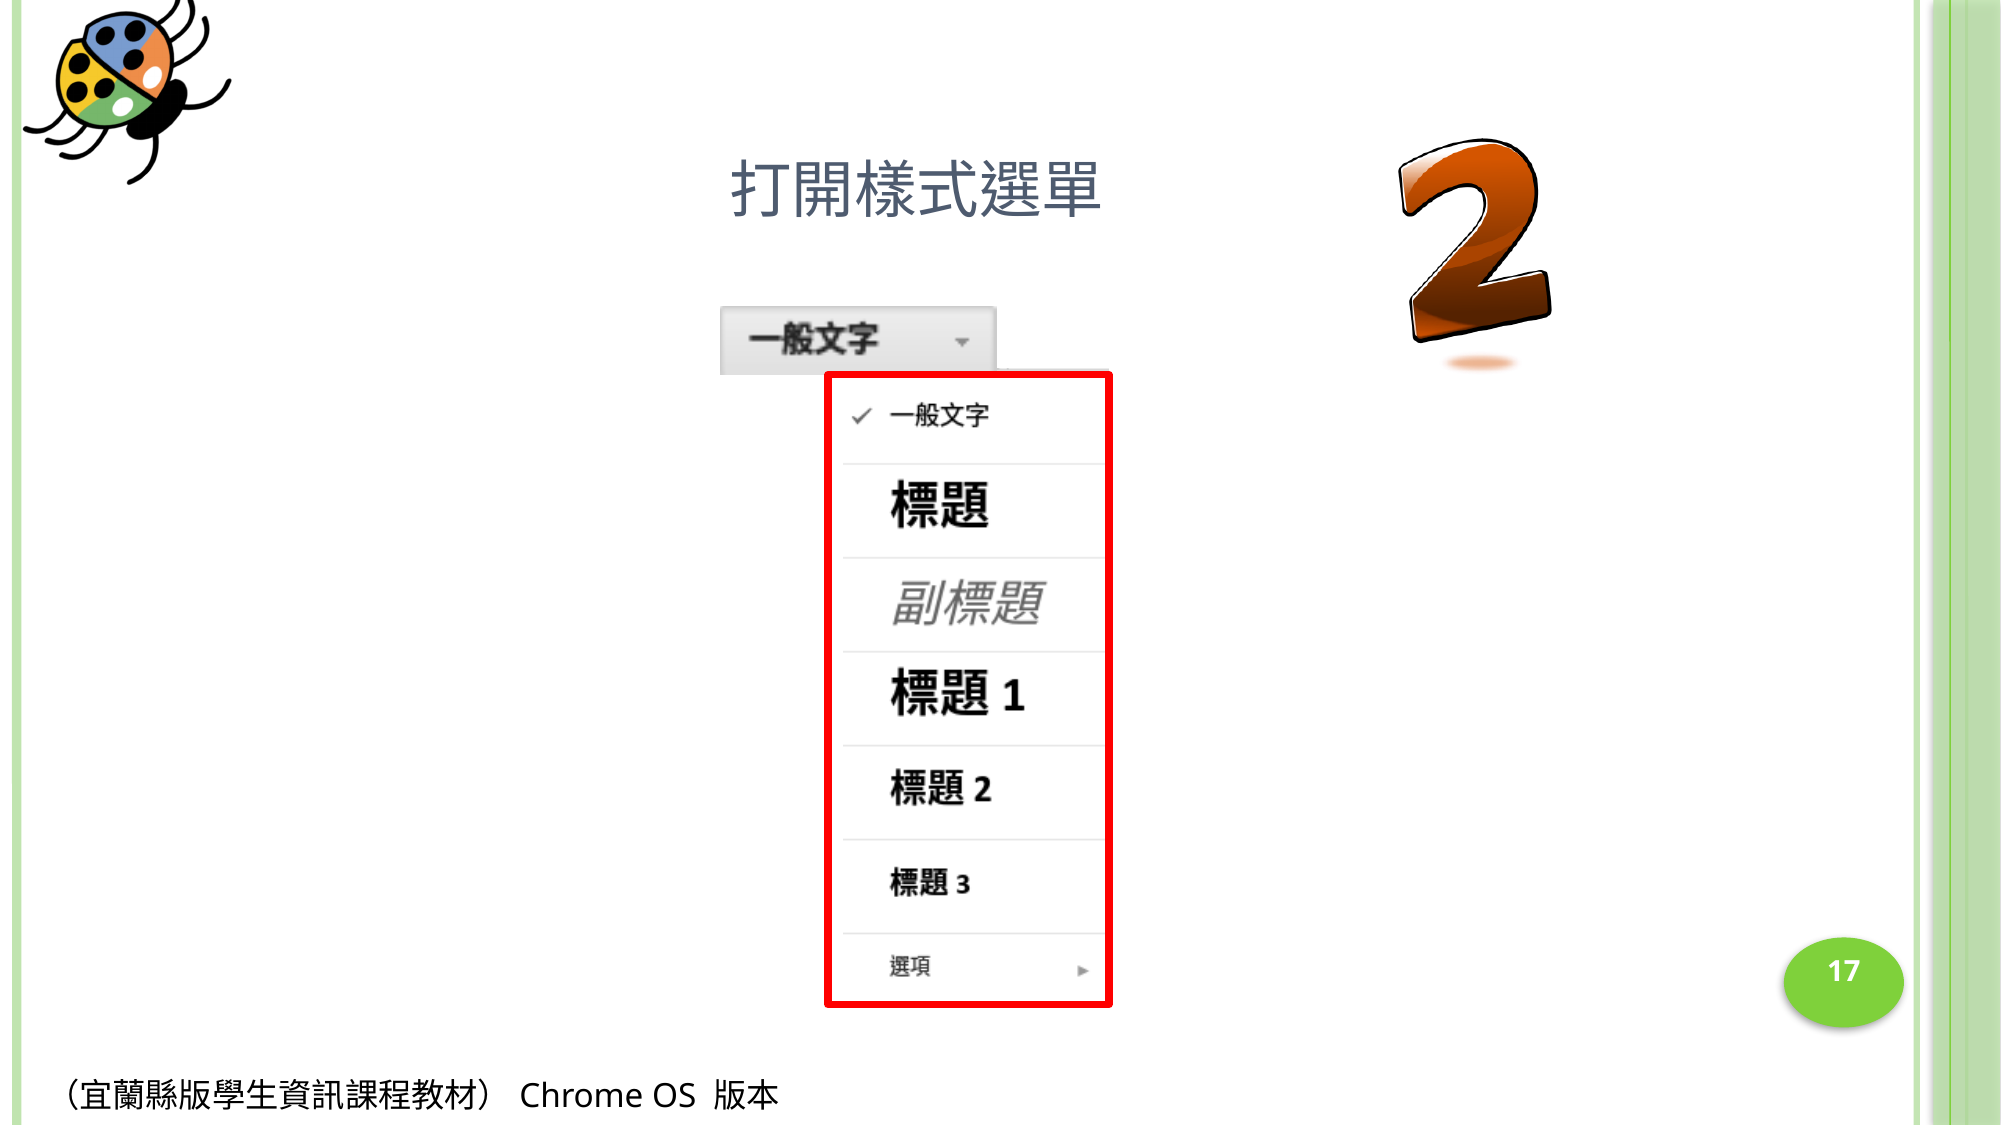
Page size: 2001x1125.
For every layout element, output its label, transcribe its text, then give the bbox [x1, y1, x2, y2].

slide_number 17 [1793, 929, 1894, 1016]
picture [2, 0, 240, 205]
title 打開樣式選單 [99, 45, 1734, 233]
picture [719, 306, 1110, 994]
picture [1397, 137, 1552, 376]
text_box [826, 385, 1111, 1007]
